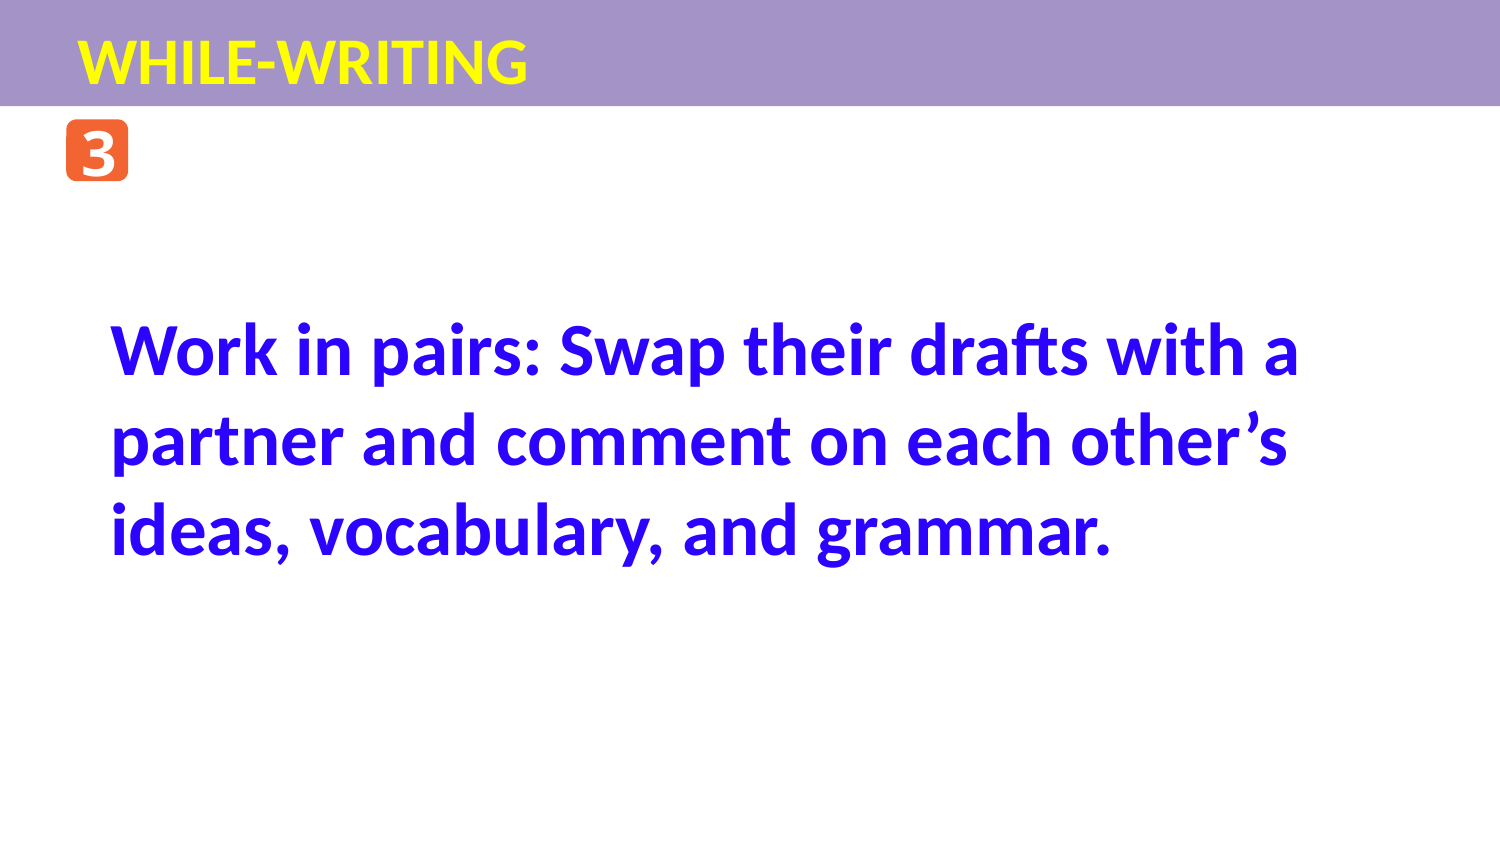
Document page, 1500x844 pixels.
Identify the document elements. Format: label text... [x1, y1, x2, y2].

text_box [126, 121, 130, 179]
text_box WHILE-WRITING [62, 10, 625, 105]
text_box Work in pairs: Swap their drafts with a partner and comment on each other’s ideas, vocabulary, and grammar. [95, 292, 1428, 578]
text_box 3 [66, 106, 126, 196]
text_box [0, 0, 1500, 107]
